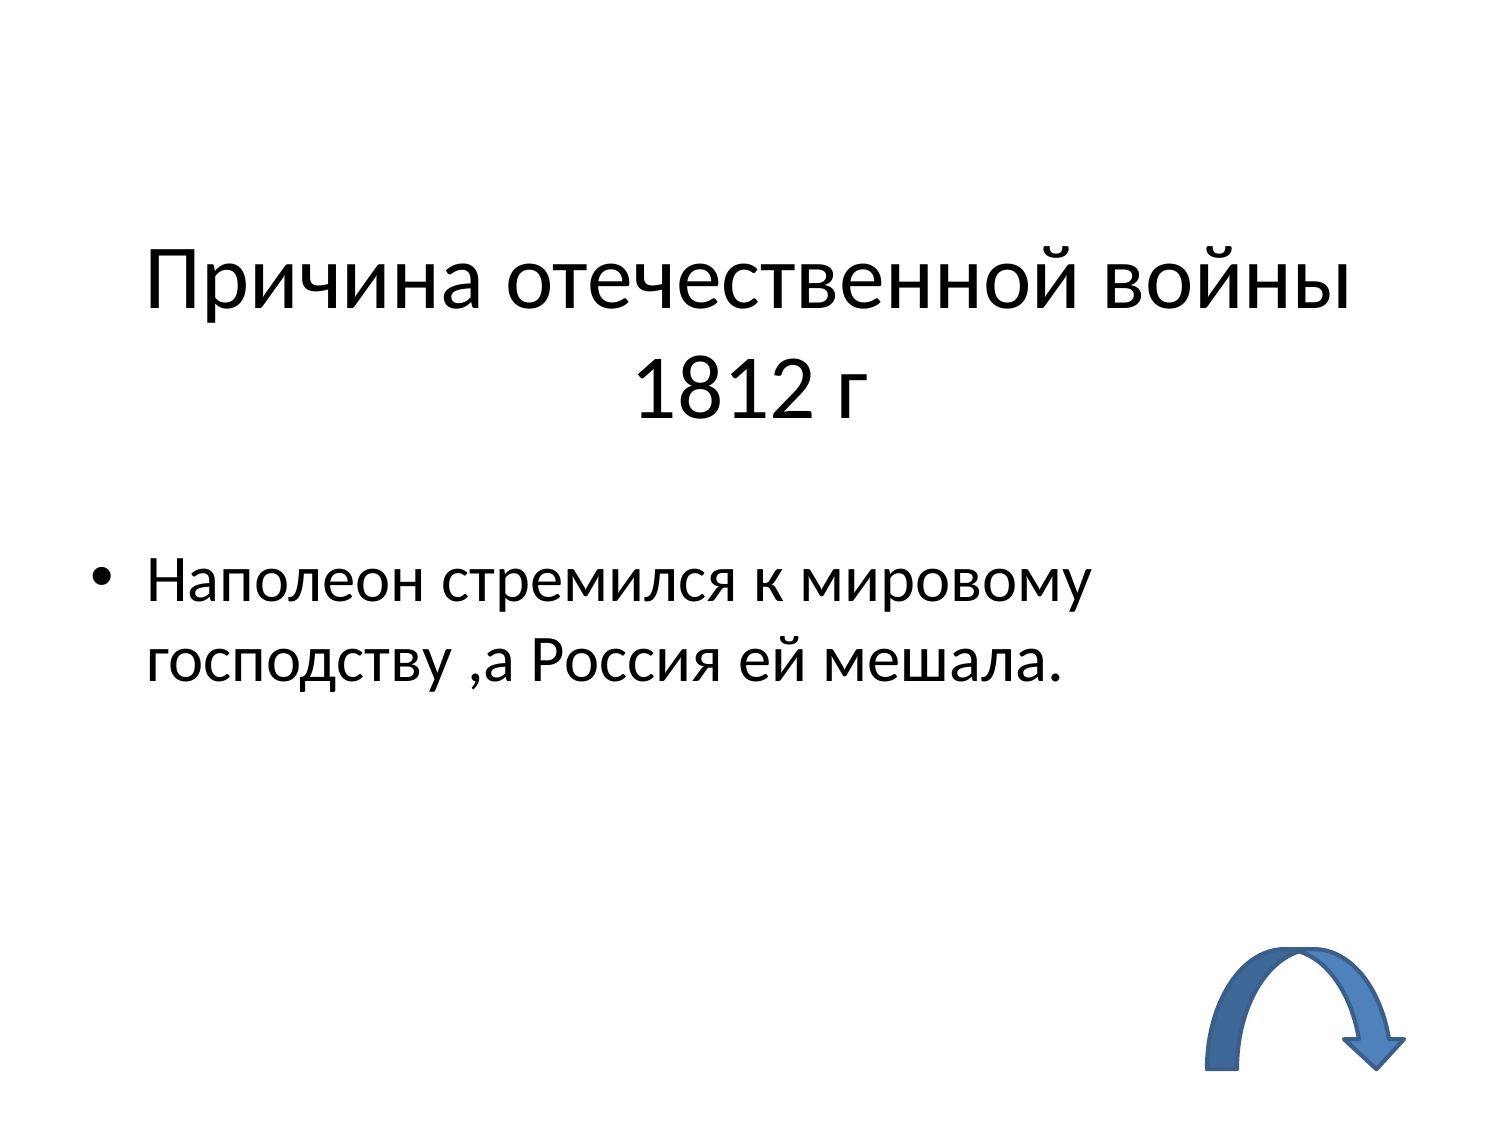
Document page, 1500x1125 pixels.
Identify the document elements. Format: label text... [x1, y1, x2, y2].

list Наполеон стремился к мировому господству ,а Россия ей мешала. [75, 527, 1425, 1005]
text_box [1204, 947, 1406, 1072]
title Причина отечественной войны 1812 г [75, 45, 1425, 527]
